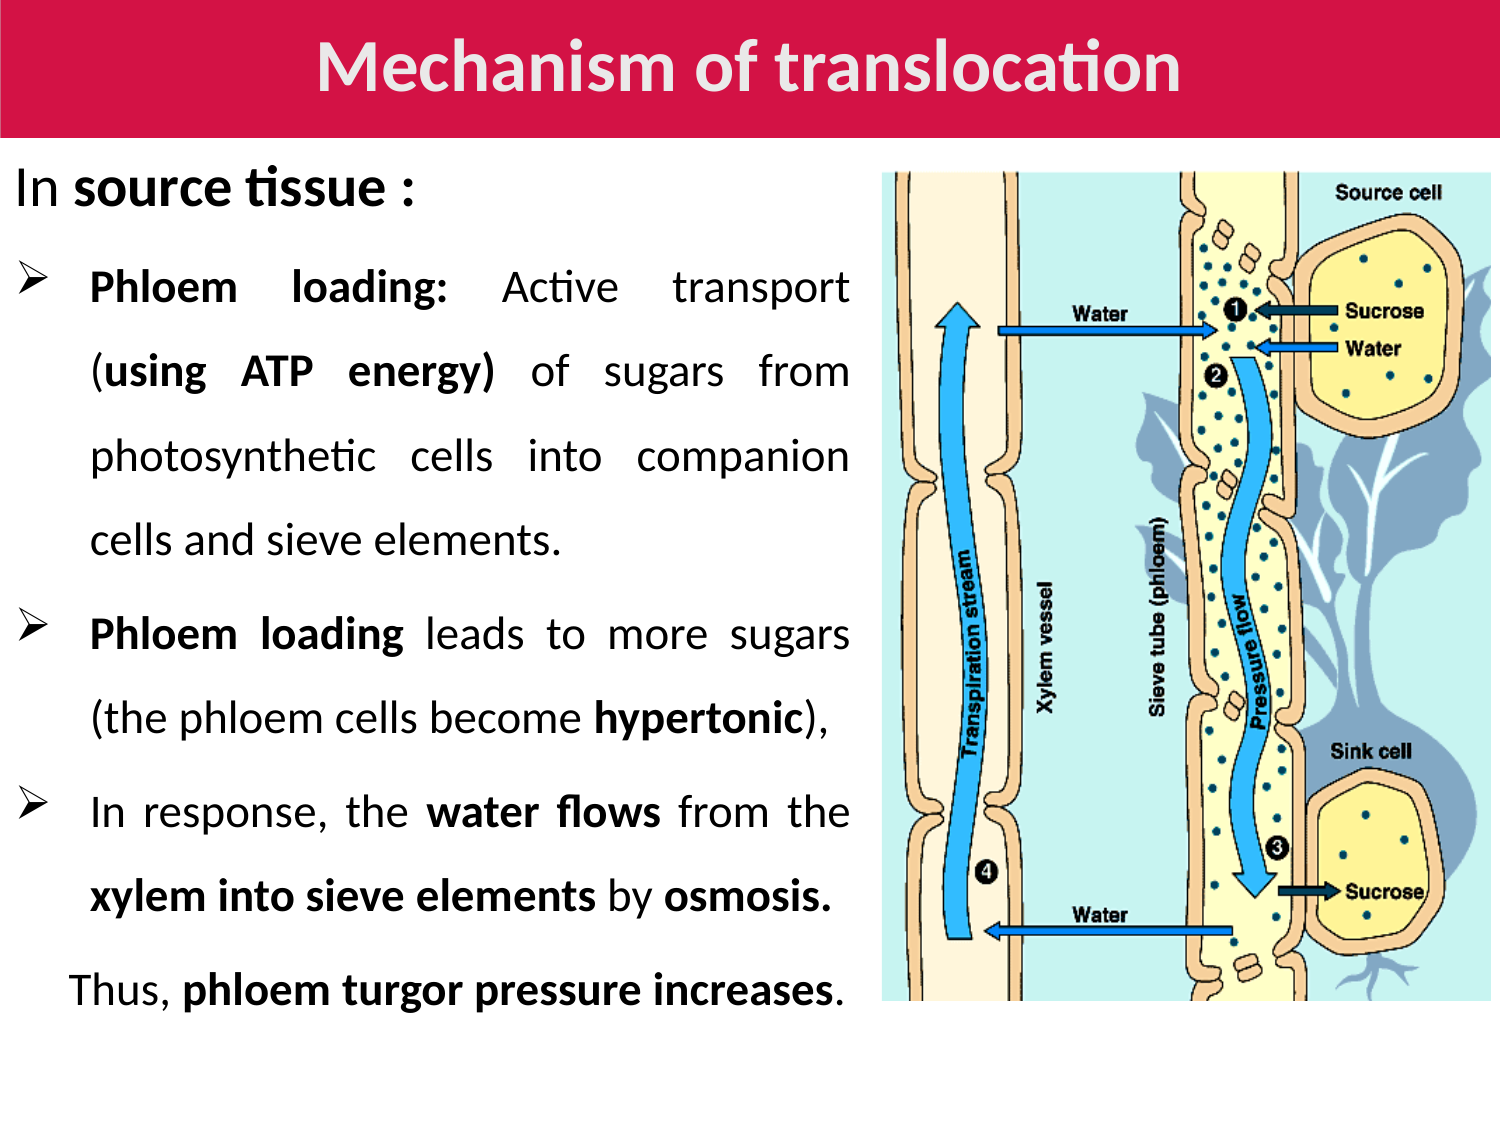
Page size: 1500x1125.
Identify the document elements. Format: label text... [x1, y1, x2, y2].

picture [0, 0, 1500, 138]
picture [881, 161, 1491, 1001]
text_box In source tissue : Phloem loading: Active transport (using ATP energy) of sugars from photosynthetic cells into companion cells and sieve elements. Phloem loading leads to more sugars (the phloem cells become hypertonic), In response, the water flows from the xylem into sieve elements by osmosis. Thus, phloem turgor pressure increases. [0, 140, 866, 1022]
